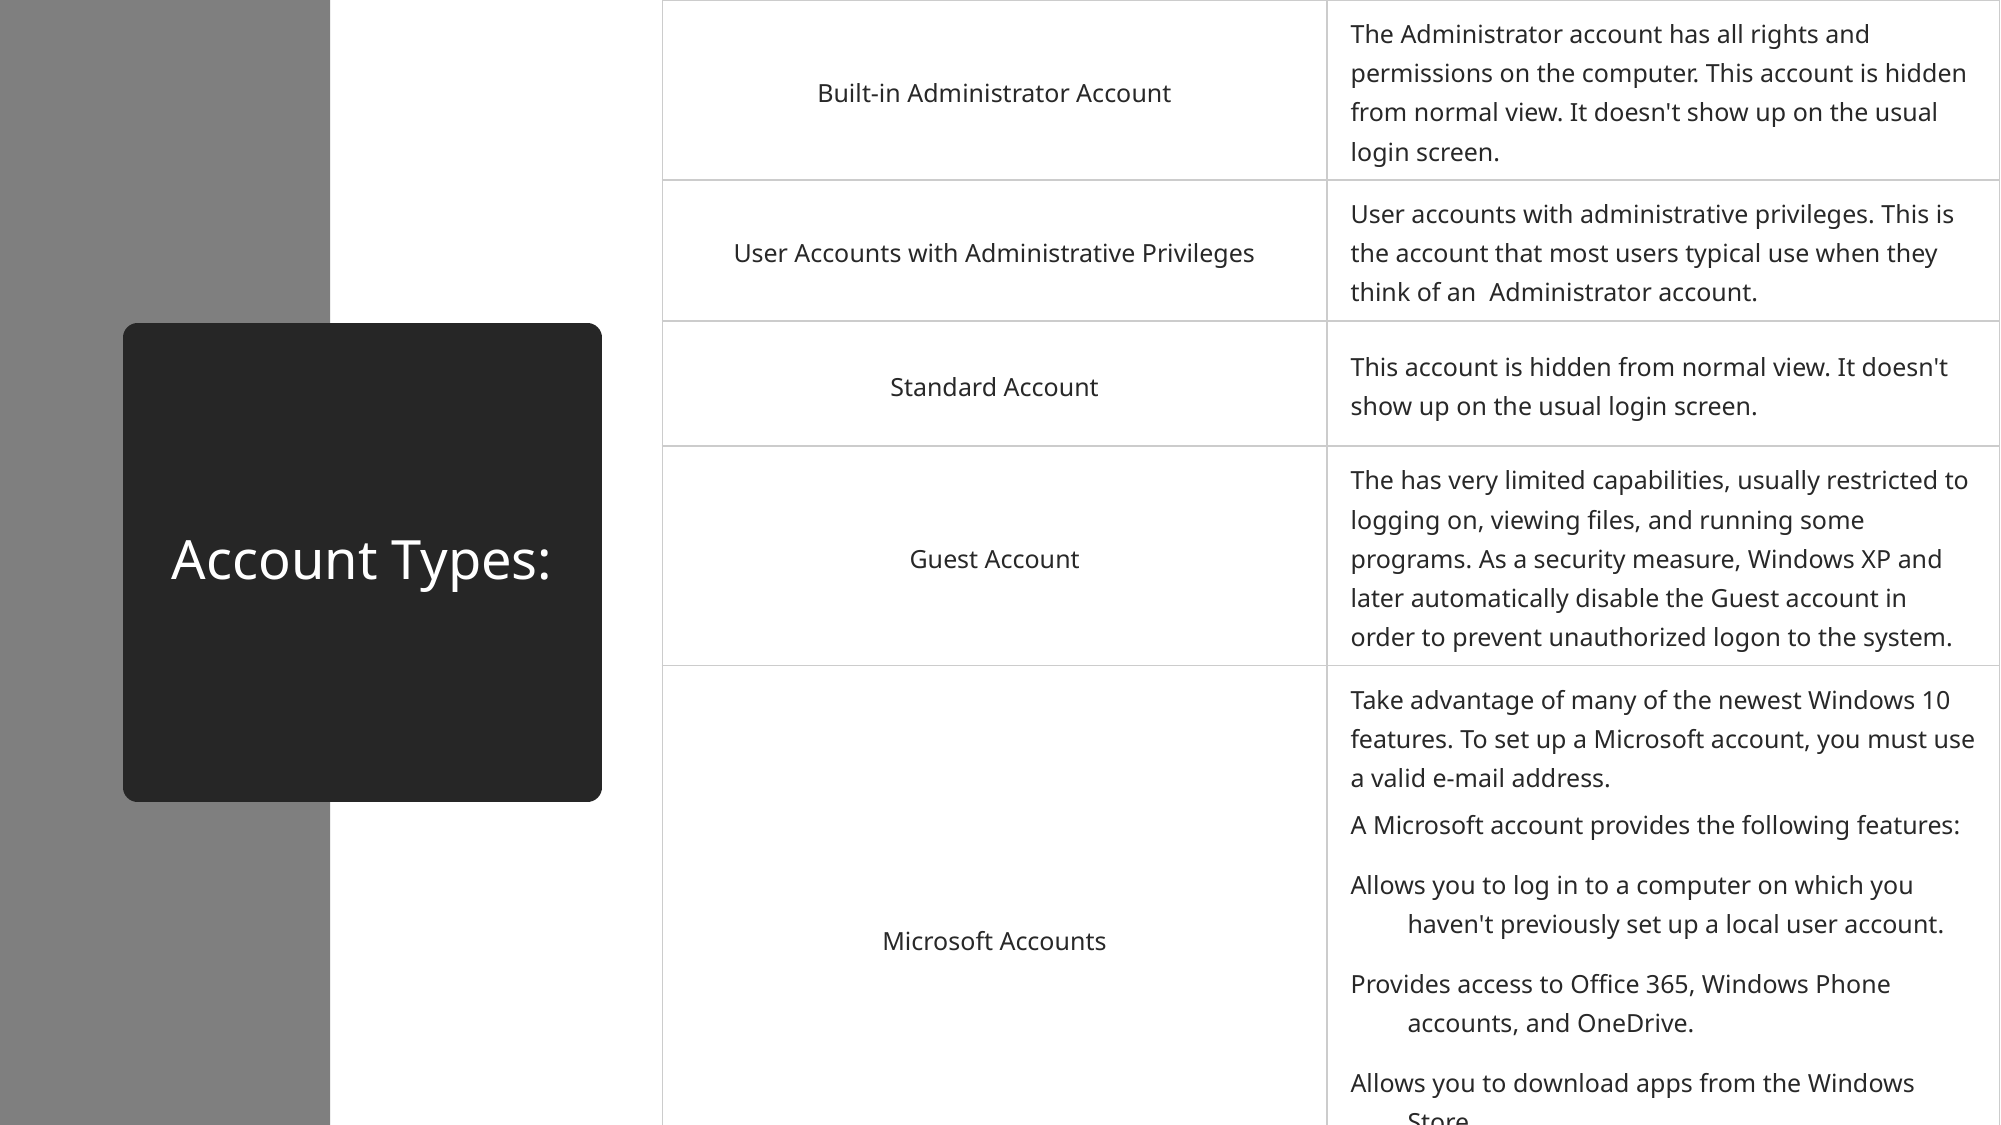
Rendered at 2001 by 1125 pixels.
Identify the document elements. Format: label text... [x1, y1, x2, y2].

table_cell Take advantage of many of the newest Windows 10 features. To set up a Microsoft account, you must use a valid e-mail address. A Microsoft account provides the following features: Allows you to log in to a computer on which you haven't previously set up a local user account. Provides access to Office 365, Windows Phone accounts, and OneDrive. Allows you to download apps from the Windows Store. Syncs your settings across multiple computers. [1328, 666, 1999, 1125]
table_cell Microsoft Accounts [663, 666, 1326, 1125]
title Account Types: [137, 337, 588, 788]
table_header The Administrator account has all rights and permissions on the computer. This account is hidden from normal view. It doesn't show up on the usual login screen. [1328, 1, 1999, 179]
text_box [0, 0, 331, 1125]
table_cell This account is hidden from normal view. It doesn't show up on the usual login screen. [1328, 322, 1999, 445]
table_cell Standard Account [663, 322, 1326, 445]
table_cell Guest Account [663, 447, 1326, 665]
table_cell User accounts with administrative privileges. This is the account that most users typical use when they think of an Administrator account. [1328, 181, 1999, 320]
table_header Built-in Administrator Account [663, 1, 1326, 179]
table_cell The has very limited capabilities, usually restricted to logging on, viewing files, and running some programs. As a security measure, Windows XP and later automatically disable the Guest account in order to prevent unauthorized logon to the system. [1328, 447, 1999, 665]
table_cell User Accounts with Administrative Privileges [663, 181, 1326, 320]
